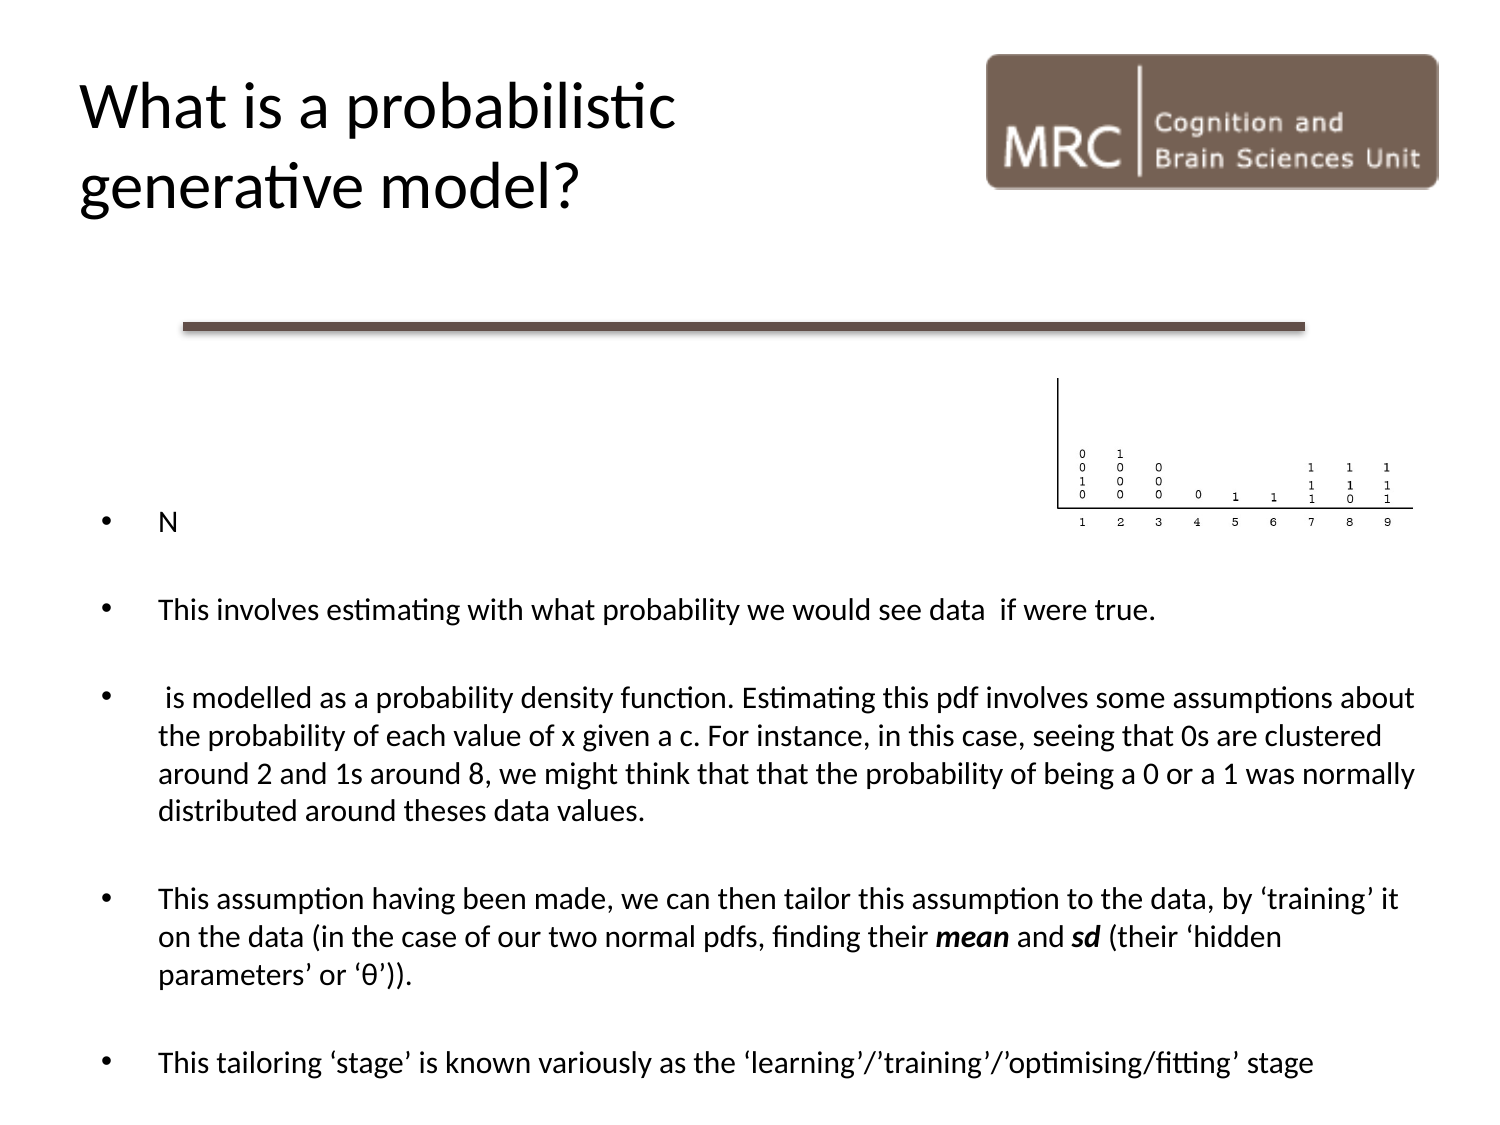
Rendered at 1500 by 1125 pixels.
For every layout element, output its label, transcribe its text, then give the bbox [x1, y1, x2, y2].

picture [985, 54, 1439, 191]
picture [1016, 361, 1439, 545]
text_box What is a probabilistic generative model? [64, 54, 845, 230]
